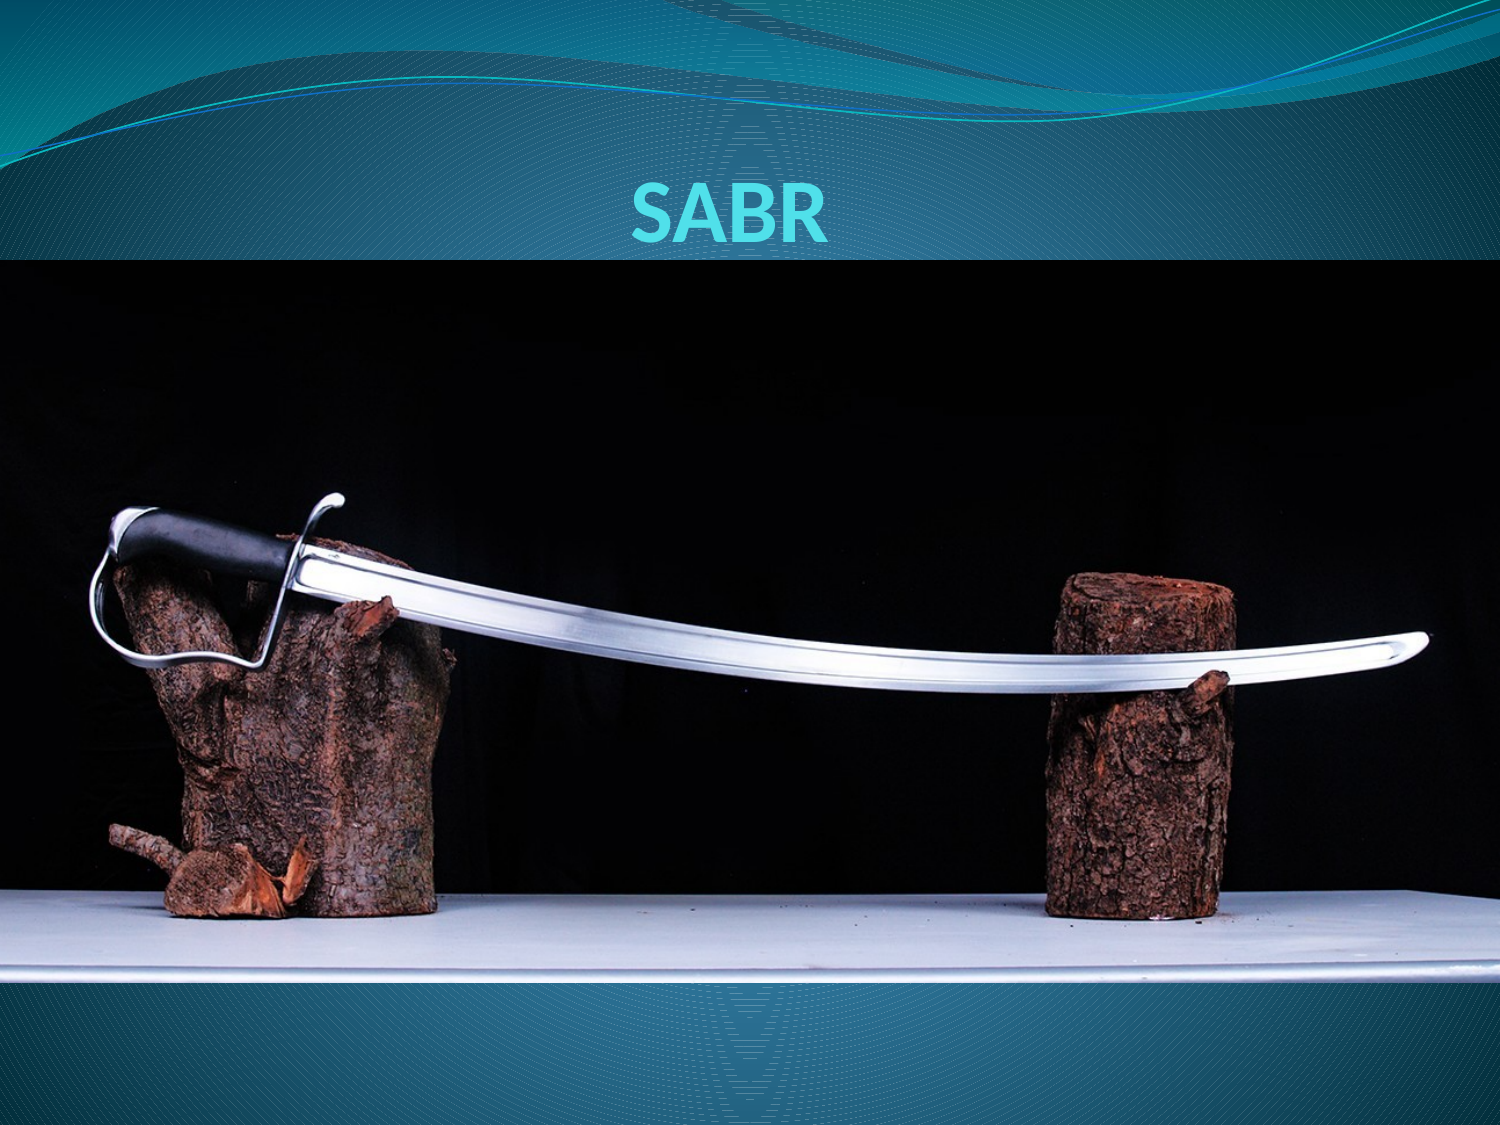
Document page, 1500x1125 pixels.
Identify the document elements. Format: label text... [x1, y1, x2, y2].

title SABR [87, 150, 1376, 259]
picture [0, 260, 1500, 984]
